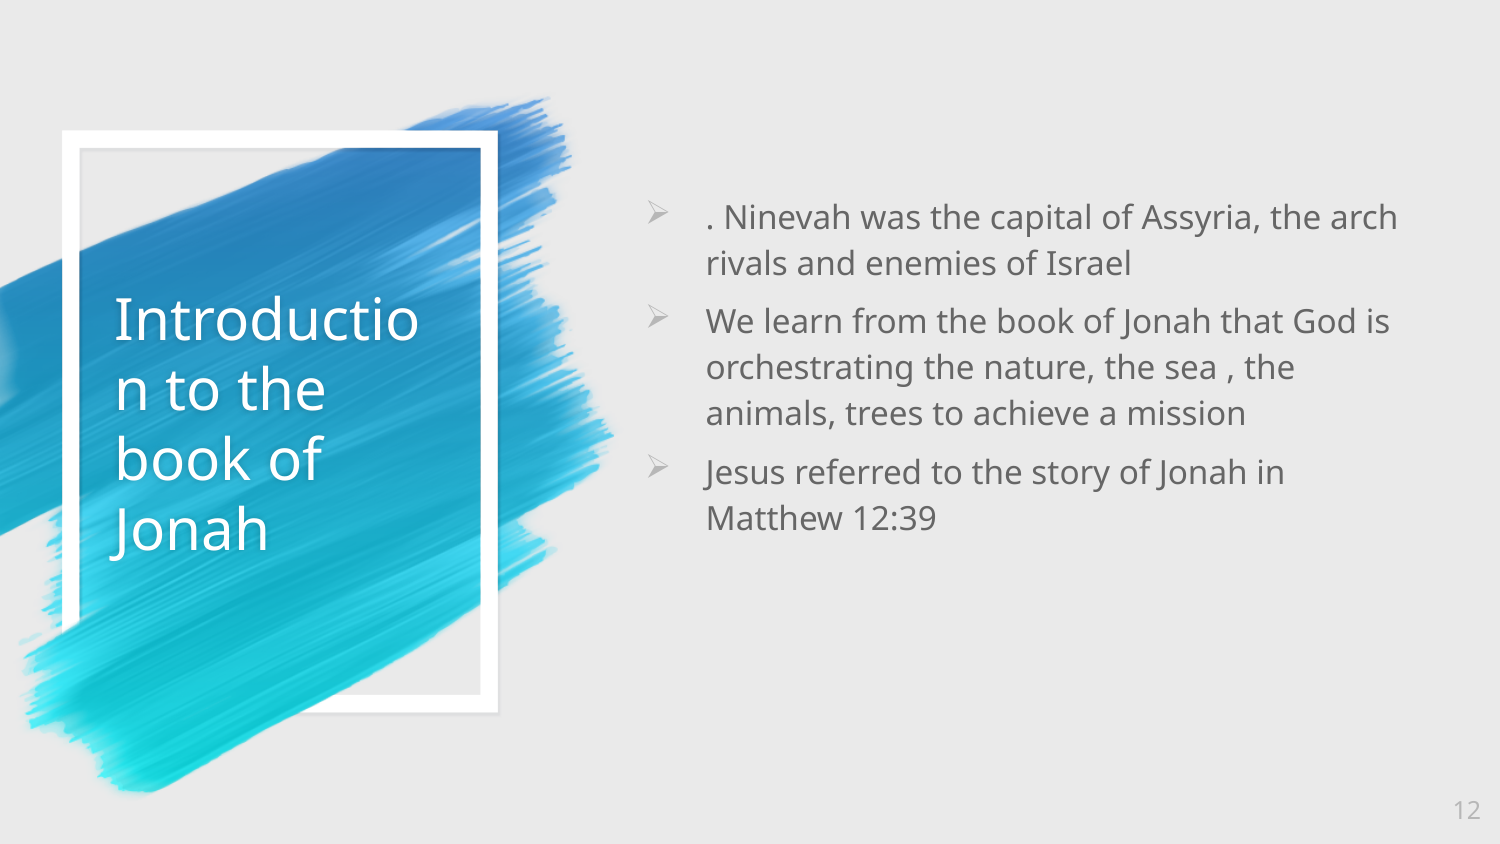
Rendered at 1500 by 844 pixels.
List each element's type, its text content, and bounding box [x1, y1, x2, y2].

slide_number 12 [1391, 779, 1482, 844]
title Introduction to the book of Jonah [114, 149, 447, 696]
picture [0, 0, 1500, 844]
list . Ninevah was the capital of Assyria, the arch rivals and enemies of Israel We learn from the book of Jonah that God is orchestrating the nature, the sea , the animals, trees to achieve a mission Jesus referred to the story of Jonah in Matthew 12:39 [630, 84, 1426, 760]
